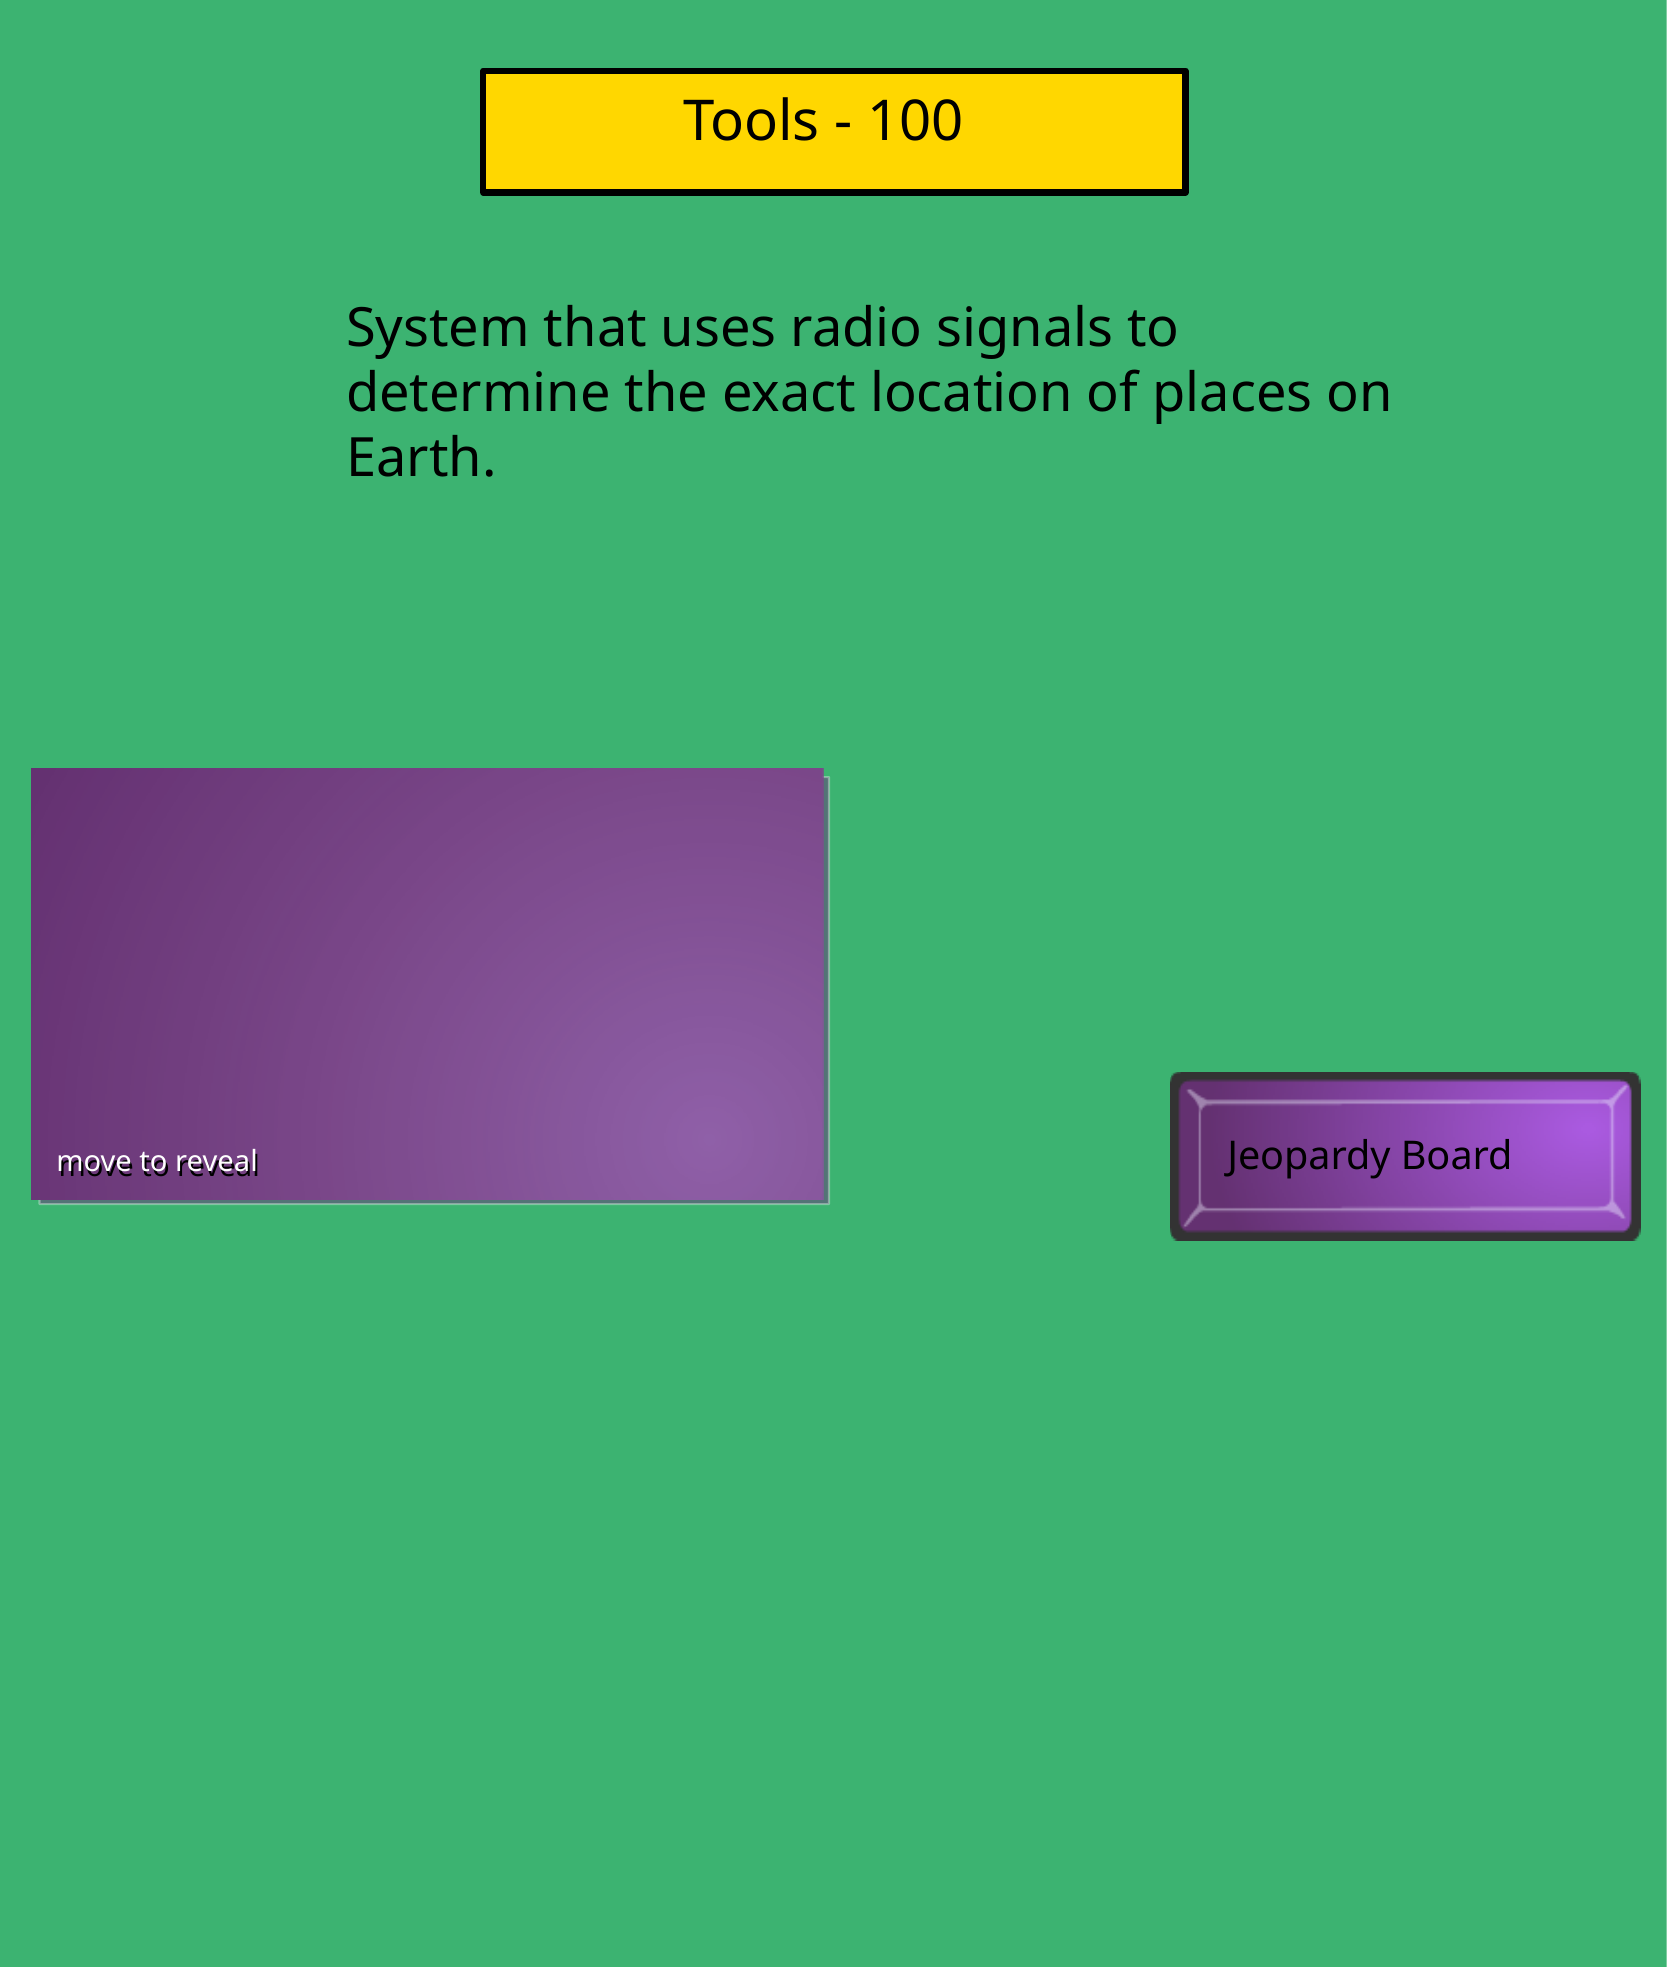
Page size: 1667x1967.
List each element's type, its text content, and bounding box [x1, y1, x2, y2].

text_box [483, 70, 1186, 193]
text_box System that uses radio signals to determine the exact location of places on Earth. [331, 285, 1444, 495]
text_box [1170, 1072, 1641, 1242]
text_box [30, 768, 830, 1205]
